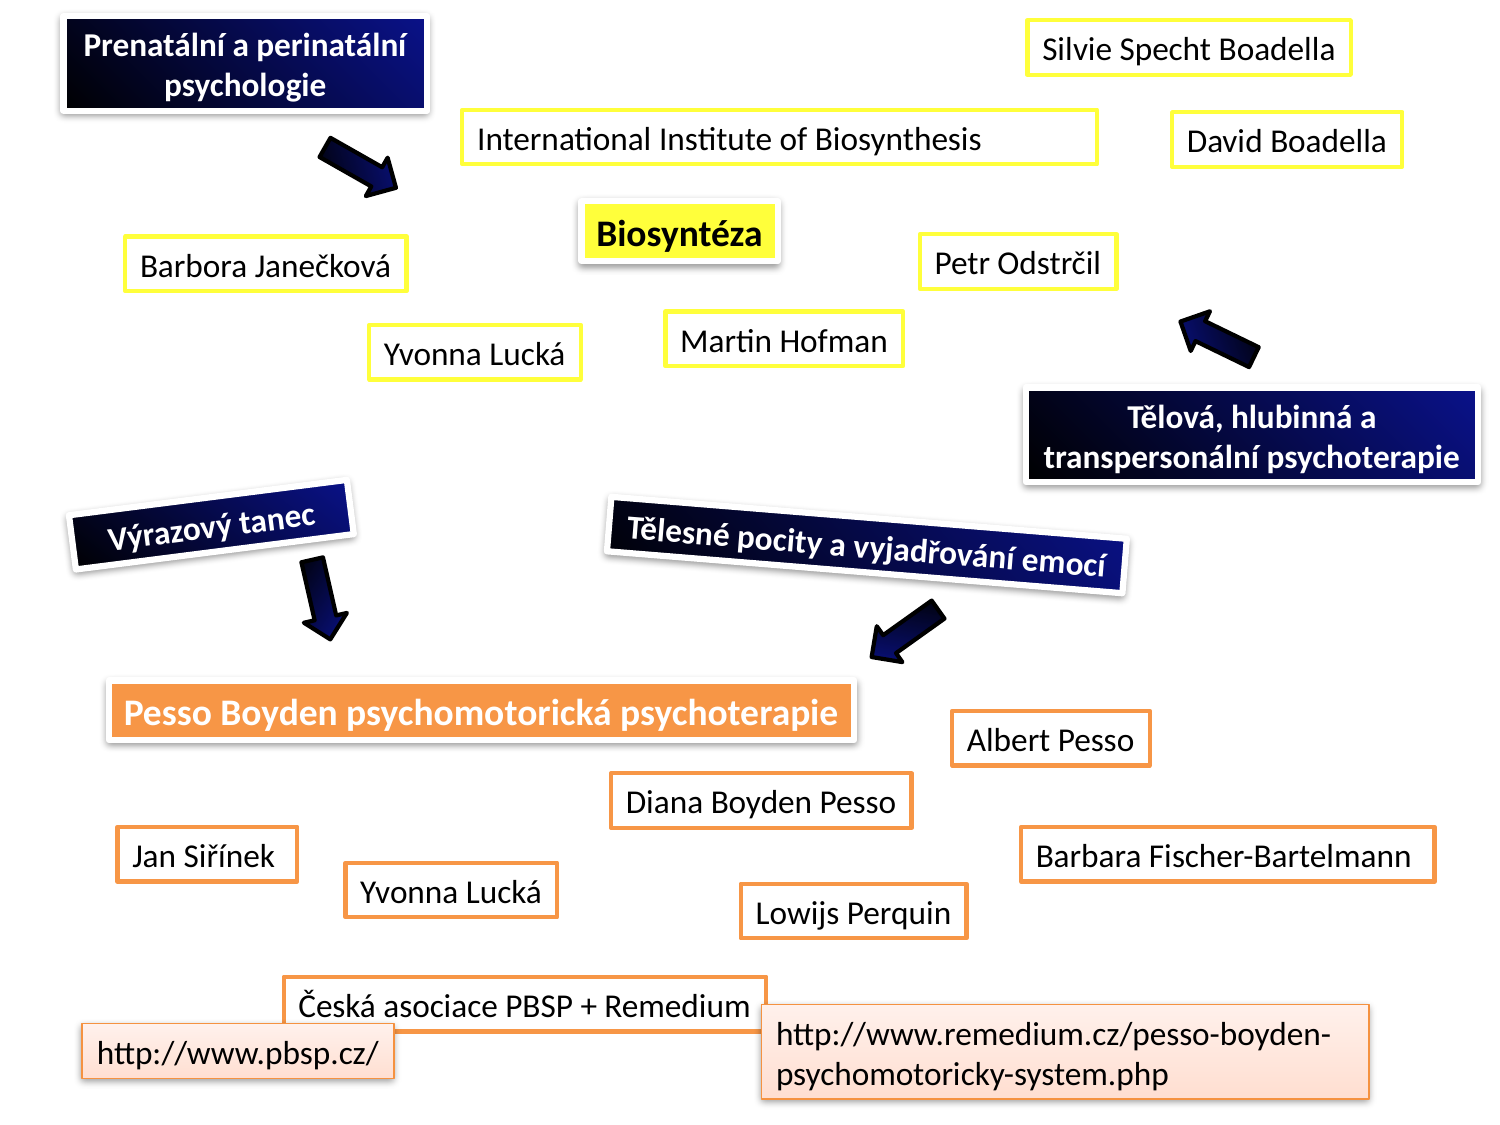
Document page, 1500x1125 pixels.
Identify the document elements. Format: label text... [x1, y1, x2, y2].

text_box Pesso Boyden psychomotorická psychoterapie [106, 677, 857, 743]
text_box Albert Pesso [950, 709, 1152, 768]
text_box http://www.remedium.cz/pesso-boyden-psychomotoricky-system.php [761, 1004, 1370, 1100]
text_box Výrazový tanec [65, 476, 357, 573]
text_box Tělesné pocity a vyjadřování emocí [603, 493, 1130, 597]
text_box Yvonna Lucká [367, 323, 583, 382]
text_box Barbara Fischer-Bartelmann [1019, 825, 1437, 884]
text_box Biosyntéza [578, 198, 781, 264]
text_box Diana Boyden Pesso [609, 771, 914, 830]
text_box David Boadella [1170, 110, 1404, 169]
text_box Yvonna Lucká [343, 861, 559, 919]
text_box Martin Hofman [663, 309, 905, 368]
text_box [299, 555, 349, 642]
text_box Lowijs Perquin [739, 882, 969, 940]
text_box Silvie Specht Boadella [1025, 18, 1353, 77]
text_box Prenatální a perinatální psychologie [60, 13, 430, 114]
text_box http://www.pbsp.cz/ [81, 1023, 395, 1079]
text_box [1178, 309, 1261, 370]
text_box Barbora Janečková [123, 234, 409, 293]
text_box Česká asociace PBSP + Remedium [282, 975, 768, 1034]
text_box [869, 598, 947, 665]
text_box Jan Siřínek [115, 825, 299, 884]
text_box Tělová, hlubinná a transpersonální psychoterapie [1023, 384, 1481, 485]
text_box [317, 135, 398, 199]
text_box International Institute of Biosynthesis [460, 108, 1099, 166]
text_box Petr Odstrčil [918, 232, 1119, 291]
